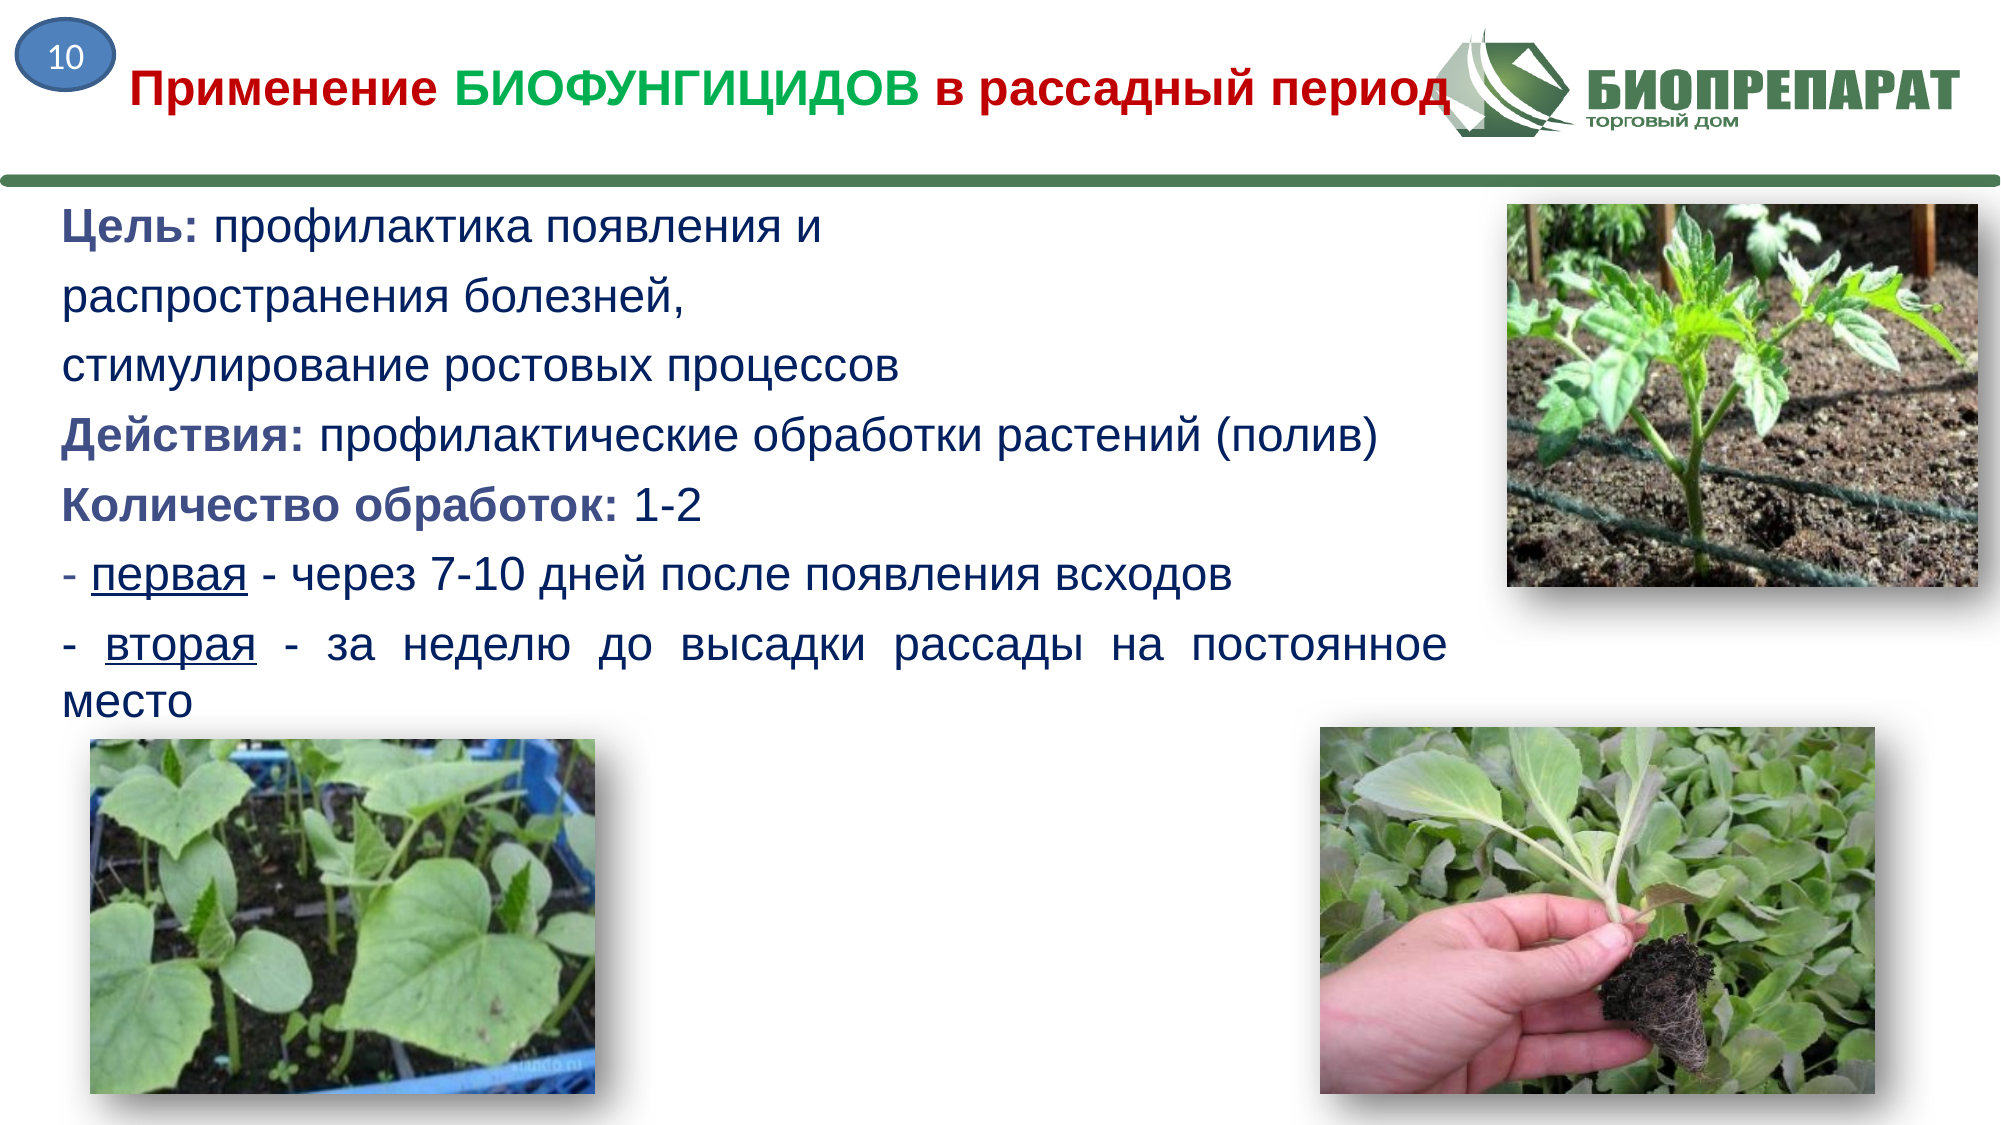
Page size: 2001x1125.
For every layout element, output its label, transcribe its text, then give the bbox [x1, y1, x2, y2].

text_box Цель: профилактика появления и распространения болезней, стимулирование ростовых процессов Действия: профилактические обработки растений (полив) Количество обработок: 1-2 - первая - через 7-10 дней после появления всходов - вторая - за неделю до высадки рассады на постоянное место [46, 187, 1465, 740]
picture [0, 0, 2001, 1125]
text_box Применение БИОФУНГИЦИДОВ в рассадный период [114, 35, 1485, 129]
text_box 10 [14, 16, 117, 93]
